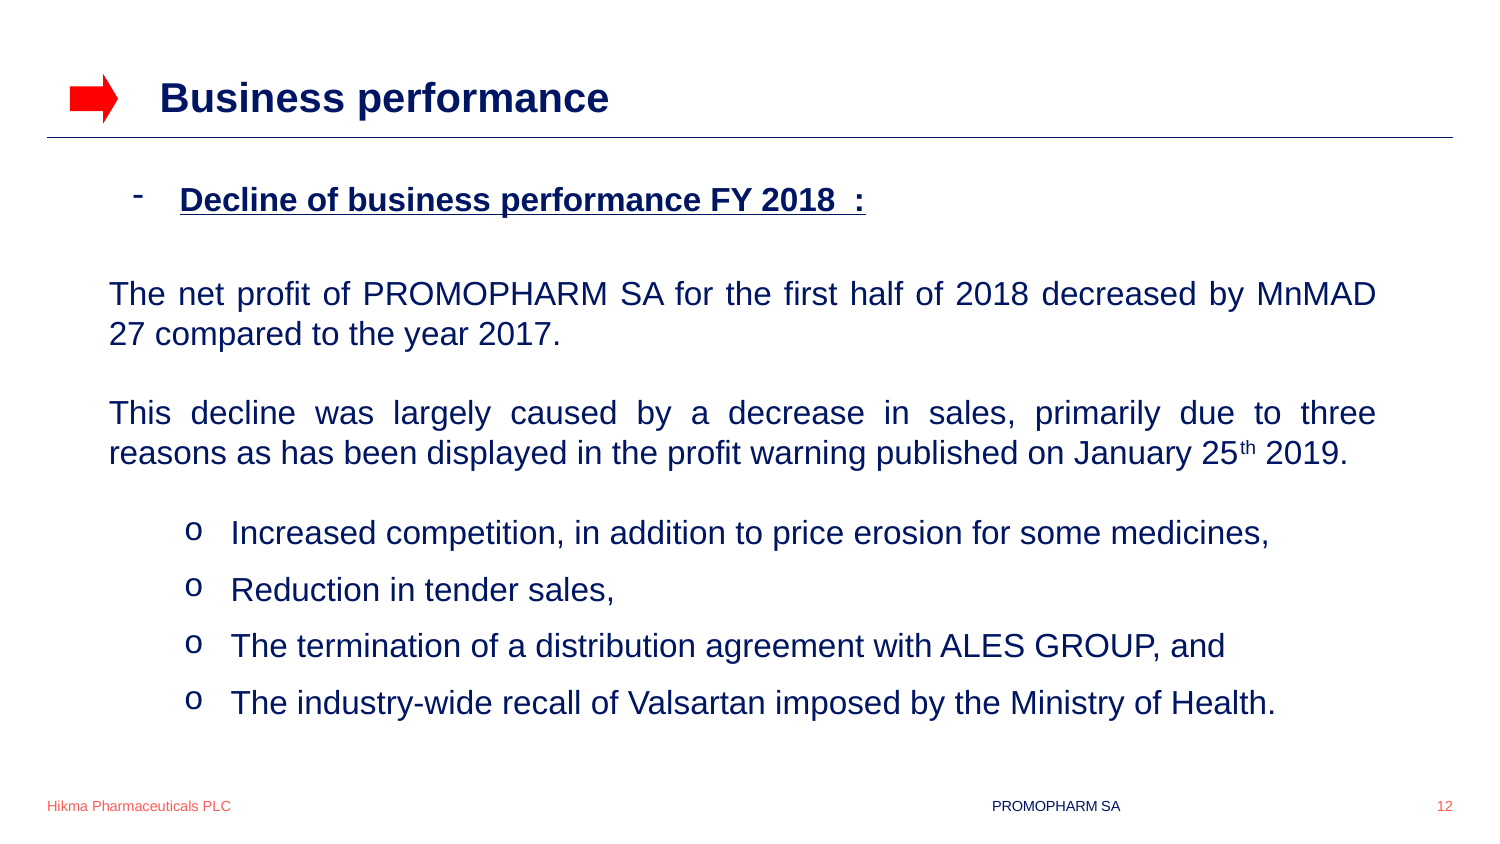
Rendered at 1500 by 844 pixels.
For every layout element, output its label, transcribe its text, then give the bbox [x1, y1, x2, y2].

slide_number 12 [1406, 797, 1453, 815]
footer PROMOPHARM SA [992, 797, 1335, 815]
text_box Decline of business performance FY 2018 : [117, 170, 1470, 226]
text_box The net profit of PROMOPHARM SA for the first half of 2018 decreased by MnMAD 27 compared to the year 2017. This decline was largely caused by a decrease in sales, primarily due to three reasons as has been displayed in the profit warning published on January 25th 2019. Increased competition, in addition to price erosion for some medicines, Reduction in tender sales, The termination of a distribution agreement with ALES GROUP, and The industry-wide recall of Valsartan imposed by the Ministry of Health. [93, 264, 1394, 785]
text_box [69, 74, 119, 124]
text_box Business performance [71, 63, 999, 129]
